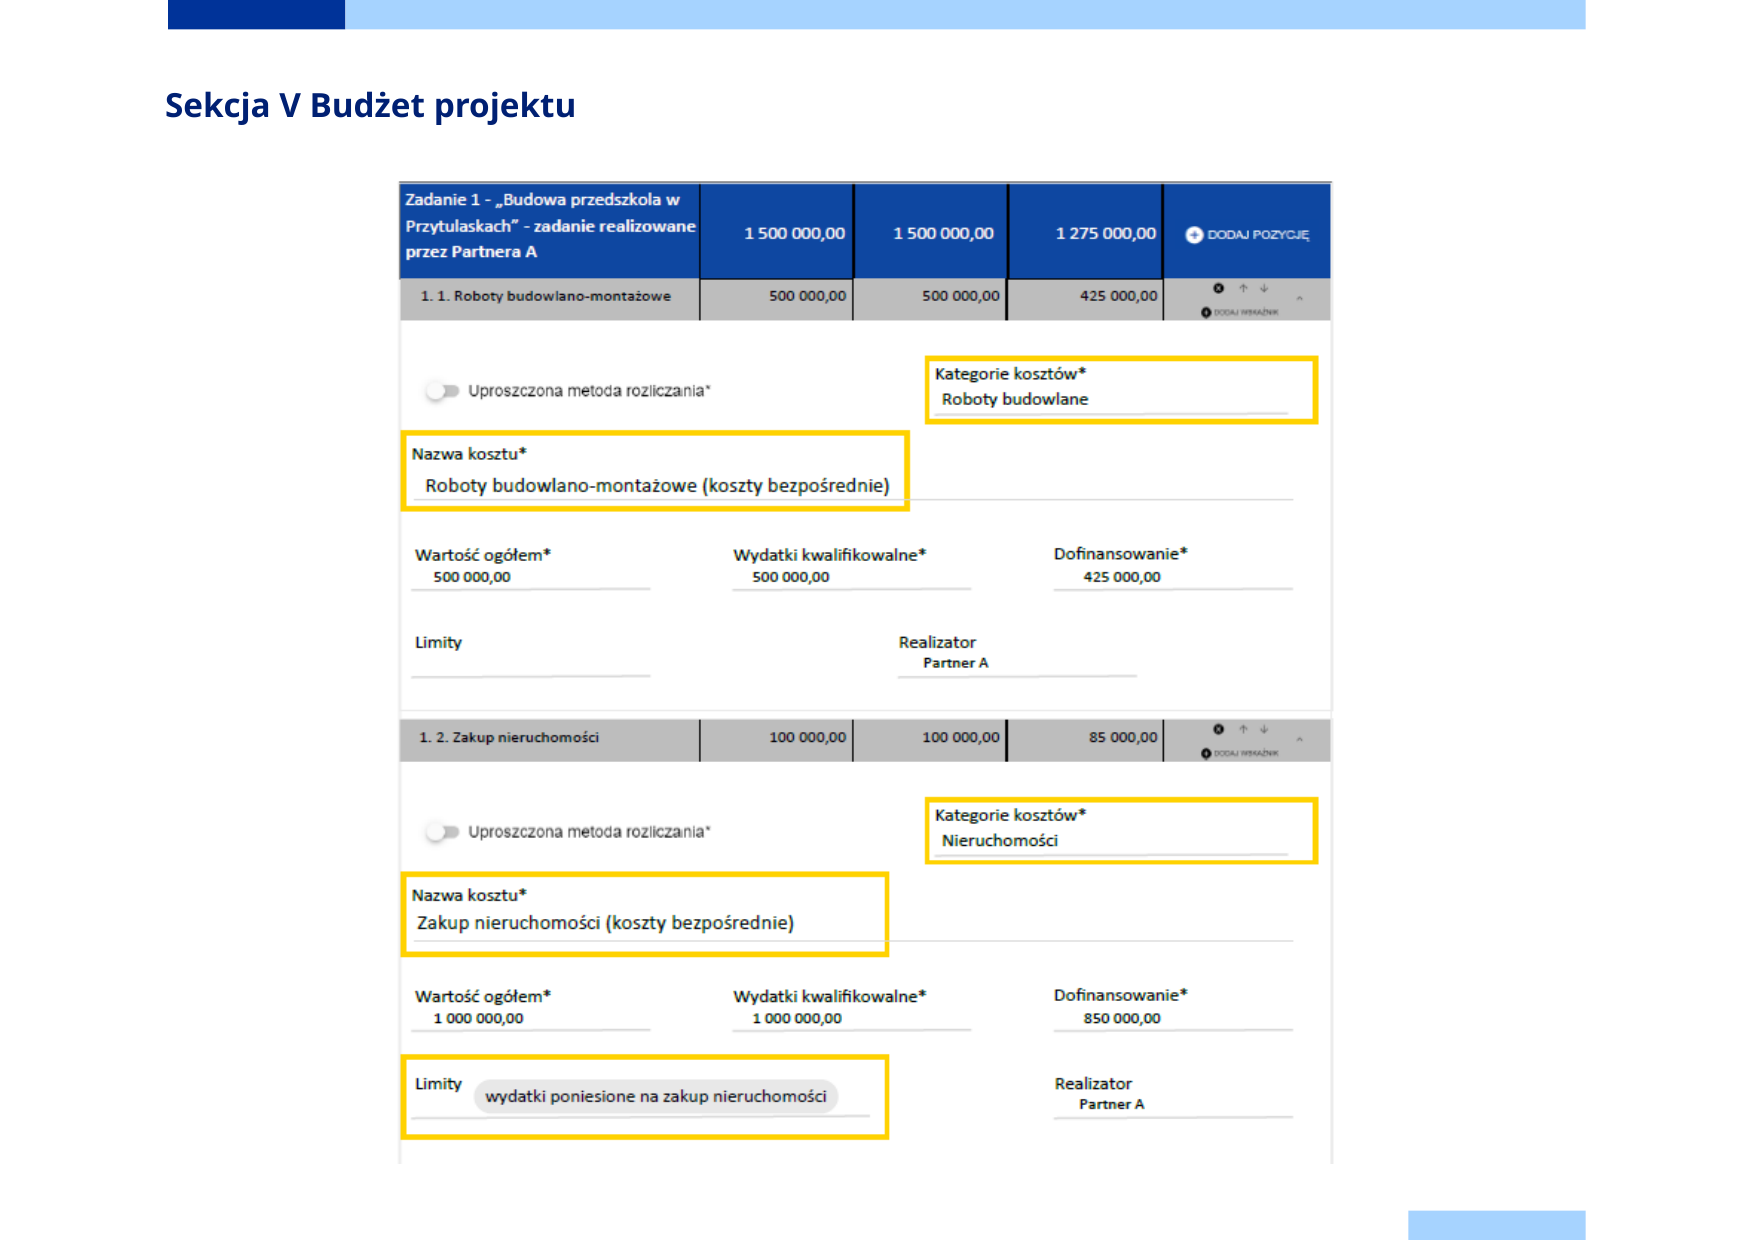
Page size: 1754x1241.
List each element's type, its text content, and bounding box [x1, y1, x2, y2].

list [380, 159, 1350, 1164]
title Sekcja V Budżet projektu [165, 64, 1583, 242]
